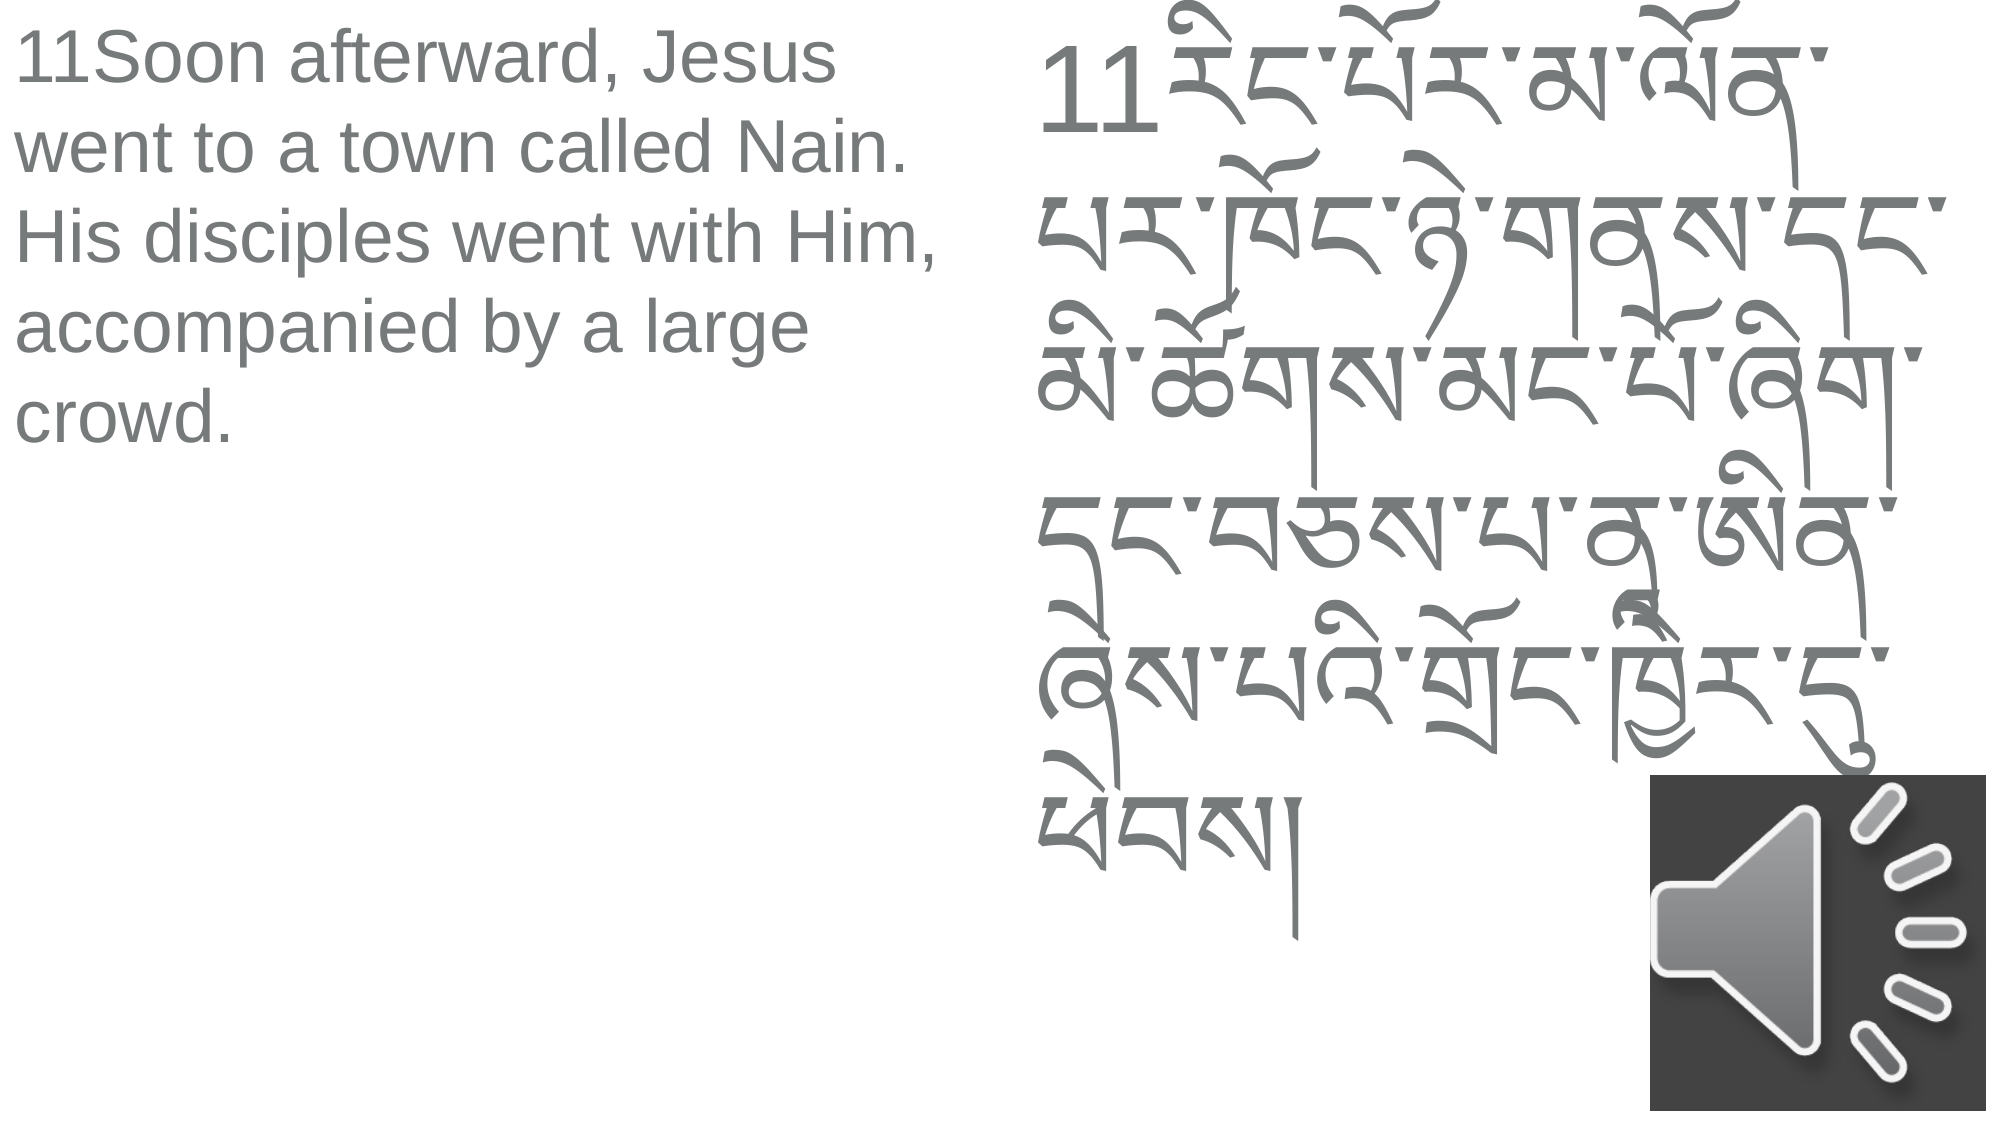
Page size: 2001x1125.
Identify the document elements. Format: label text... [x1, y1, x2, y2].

picture [1648, 773, 1987, 1112]
text_box 11Soon afterward, Jesus went to a town called Nain. His disciples went with Him, accompanied by a large crowd. [0, 0, 981, 1125]
text_box 11རིང་པོར་མ་ལོན་པར་ཁོང་ཉེ་གནས་དང་མི་ཚོགས་མང་པོ་ཞིག་དང་བཅས་པ་ནཱ་ཨིན་ཞེས་པའི་གྲོང་ཁྱེར་དུ་ཕེབས། [1019, 0, 2000, 1125]
